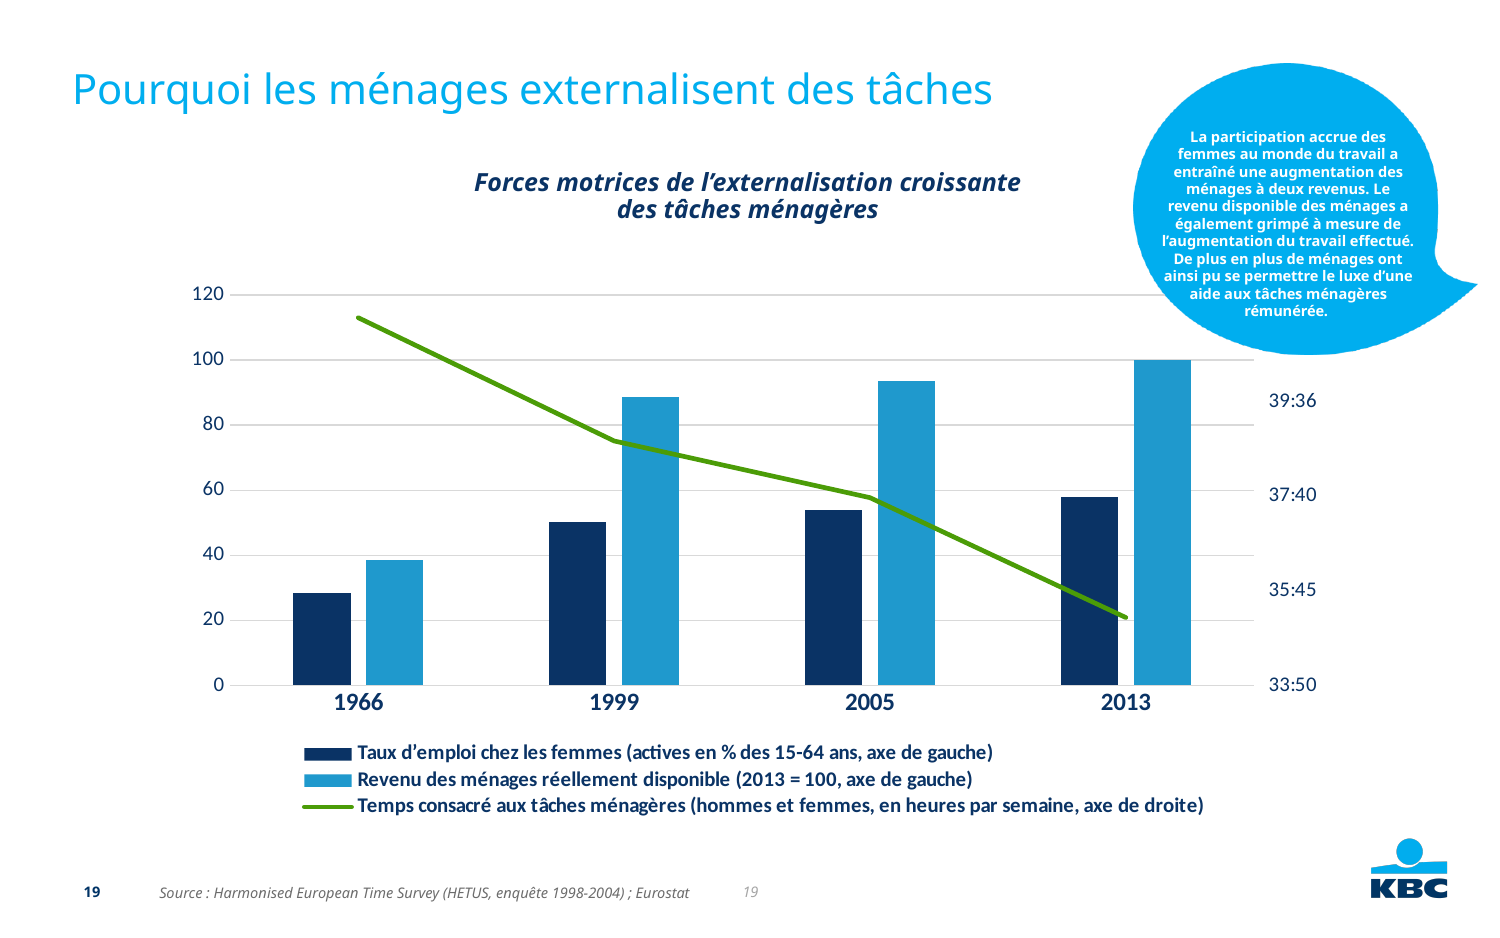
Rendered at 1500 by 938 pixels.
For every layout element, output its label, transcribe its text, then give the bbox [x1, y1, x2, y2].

list Forces motrices de l’externalisation croissante des tâches ménagères [72, 162, 1128, 252]
footer Source : Harmonised European Time Survey (HETUS, enquête 1998-2004) ; Eurostat [144, 868, 810, 918]
title Pourquoi les ménages externalisent des tâches [72, 63, 1131, 158]
slide_number 19 [43, 868, 141, 918]
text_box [1133, 62, 1478, 355]
chart [167, 273, 1341, 824]
